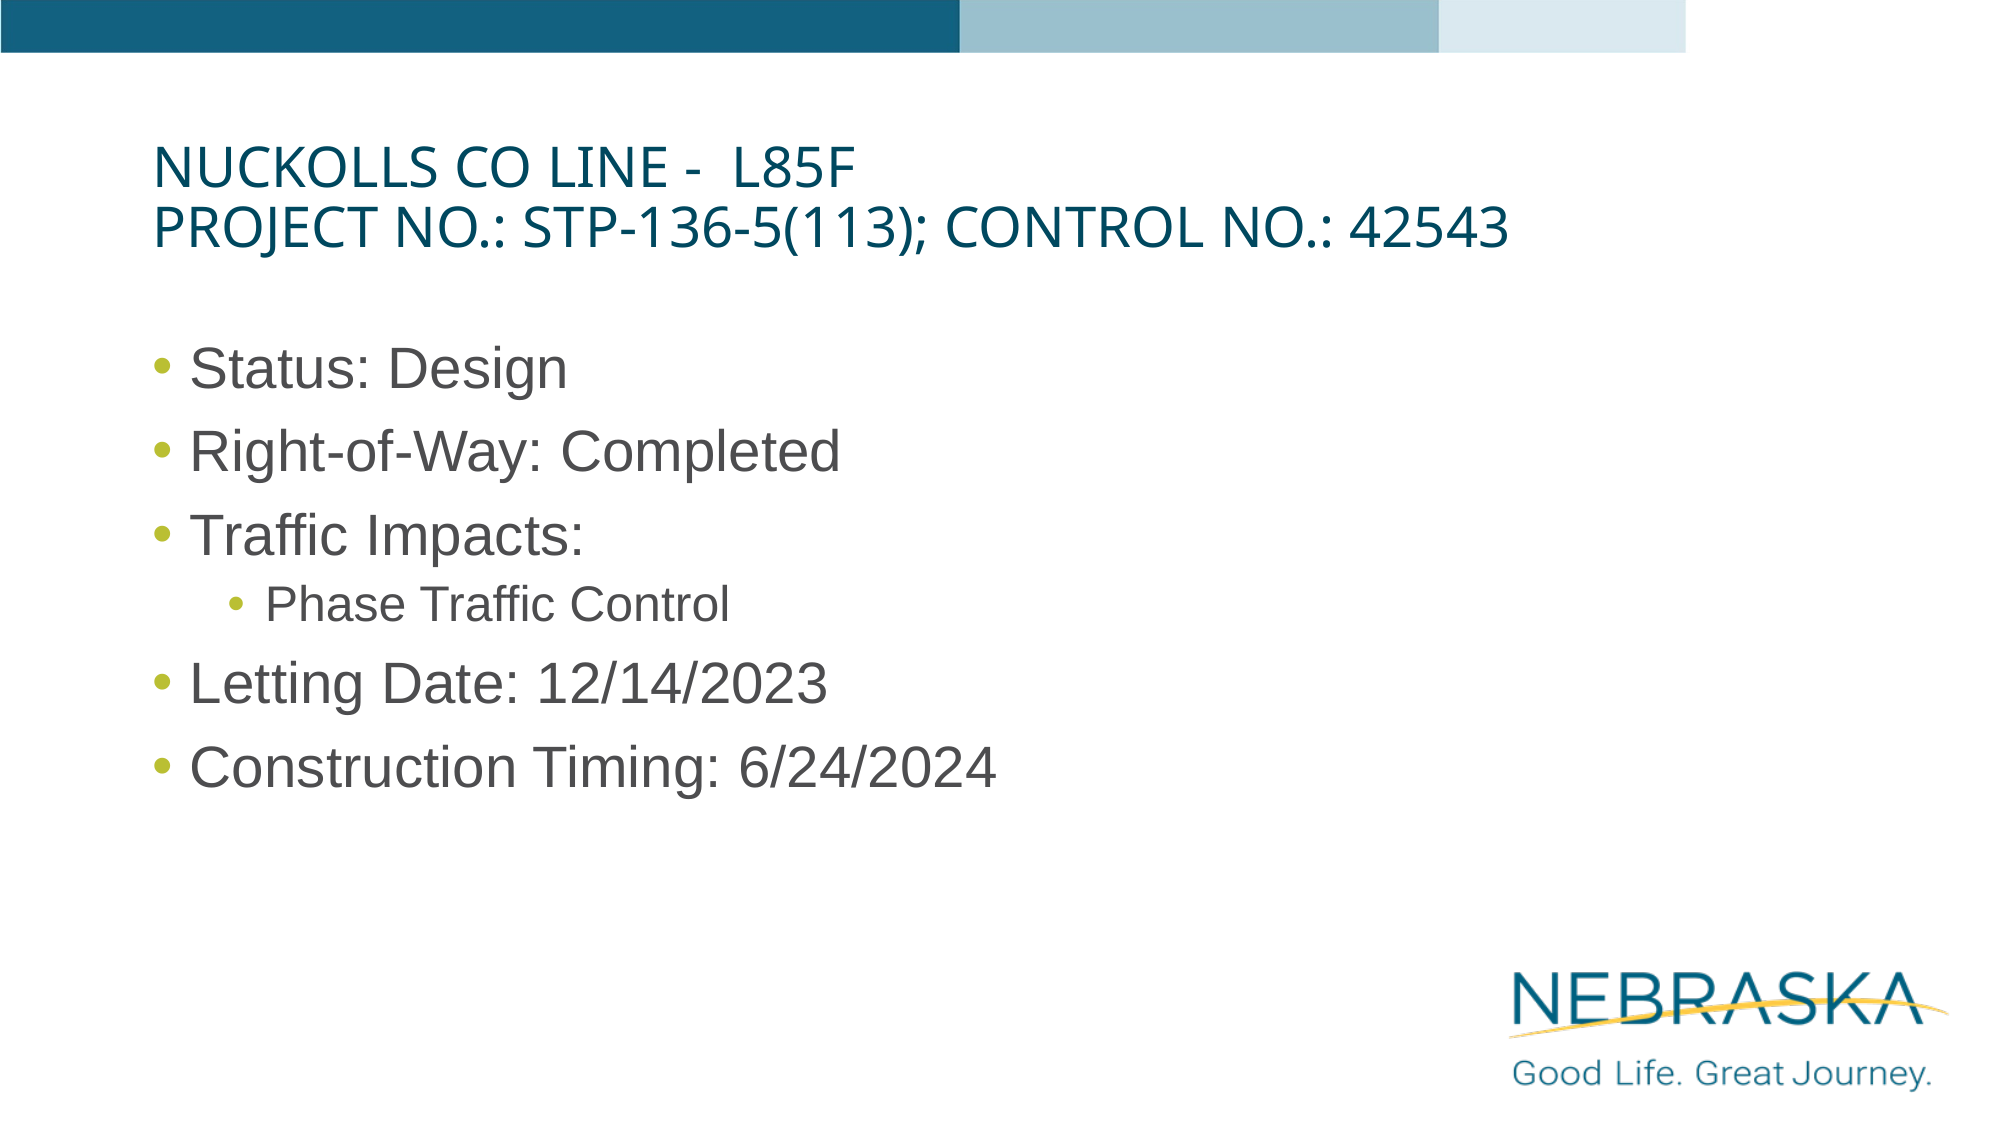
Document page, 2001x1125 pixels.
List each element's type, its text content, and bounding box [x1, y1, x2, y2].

list Status: Design Right-of-Way: Completed Traffic Impacts: Phase Traffic Control Letting Date: 12/14/2023 Construction Timing: 6/24/2024 [137, 330, 1863, 949]
picture [0, 0, 2000, 53]
title Nuckolls Co Line - L85F Project No.: STP-136-5(113); Control No.: 42543 [137, 90, 1863, 309]
picture [1503, 970, 1954, 1099]
